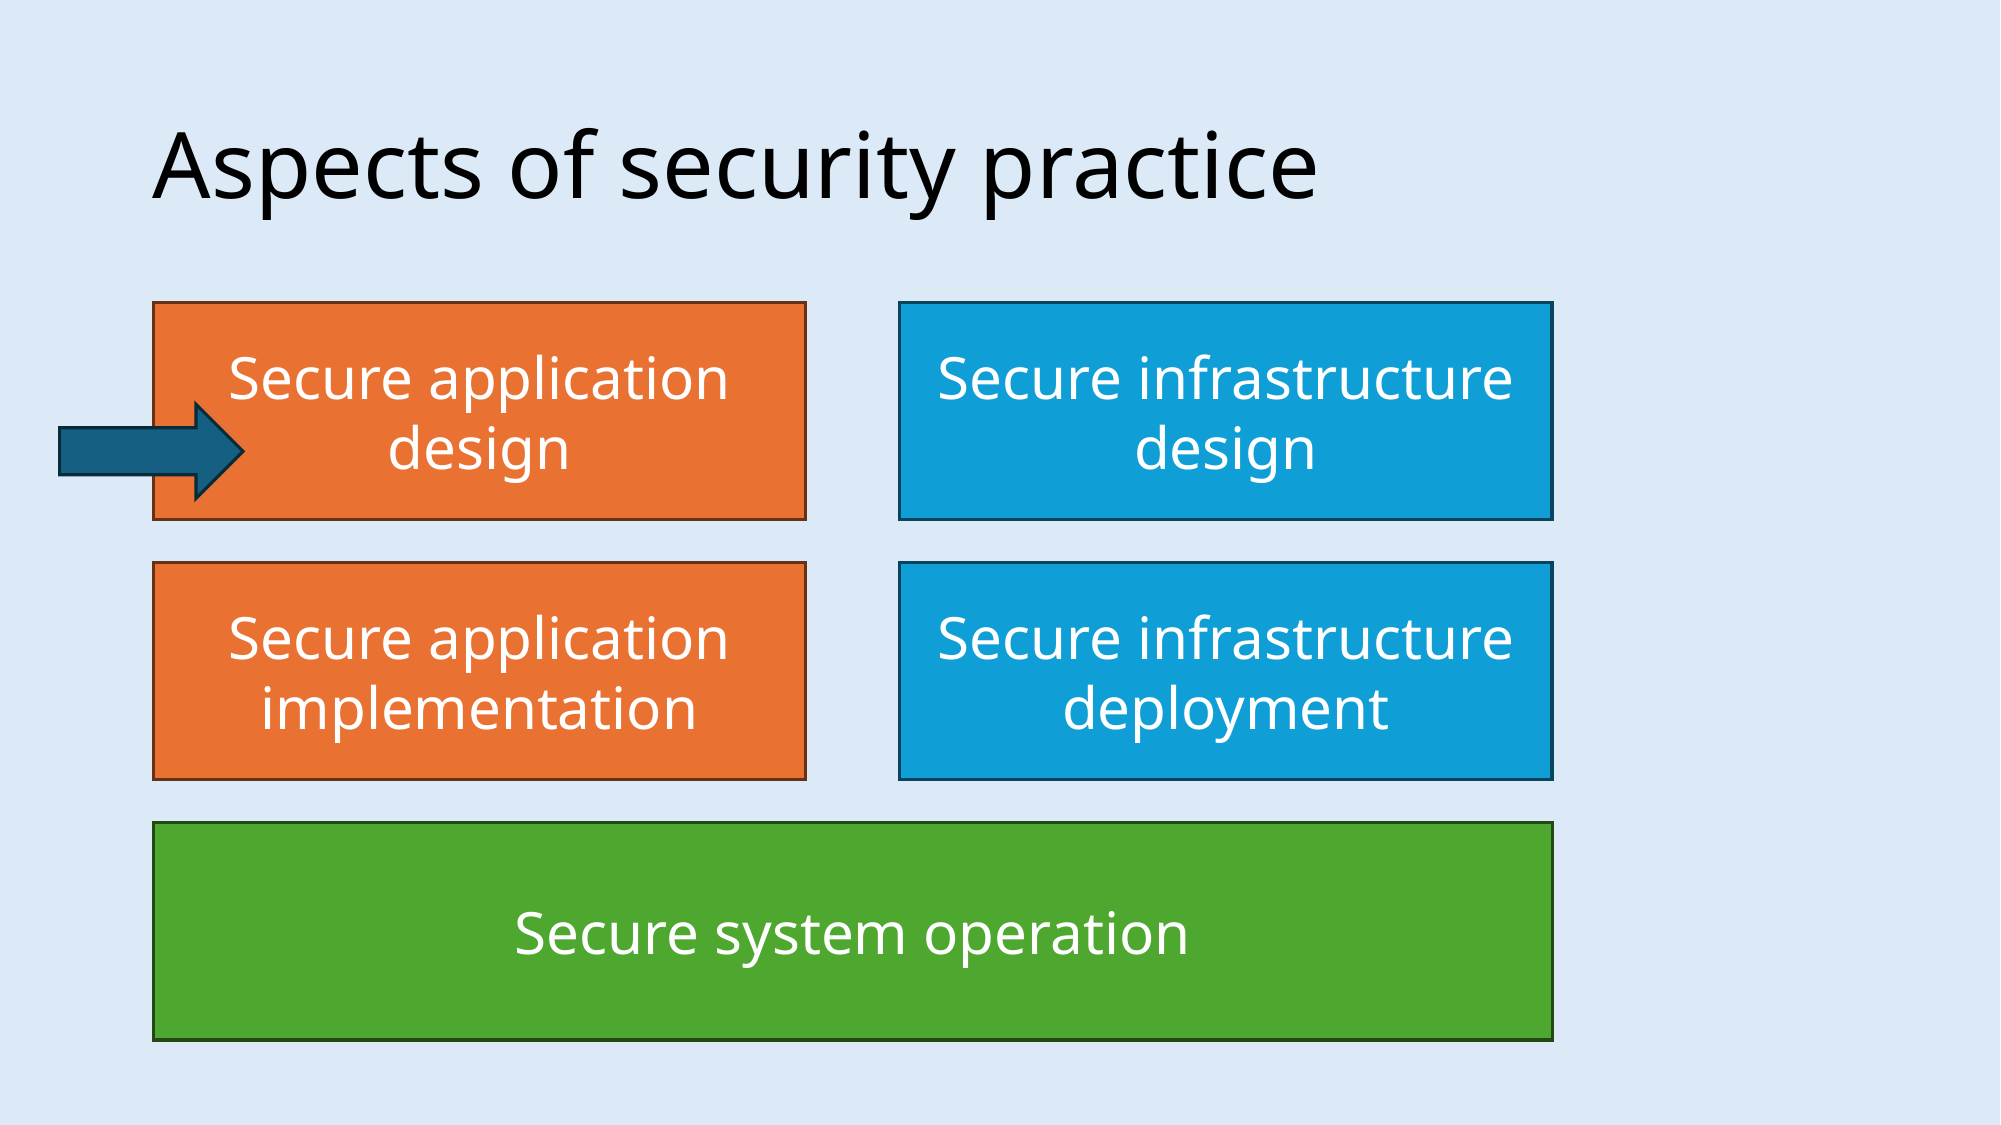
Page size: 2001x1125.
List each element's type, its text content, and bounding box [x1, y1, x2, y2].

title Aspects of security practice [137, 59, 1863, 278]
text_box Secure application implementation [152, 561, 807, 781]
text_box Secure infrastructure design [898, 301, 1554, 521]
text_box Secure application design [152, 301, 807, 521]
text_box [58, 400, 246, 503]
text_box Secure infrastructure deployment [898, 561, 1554, 781]
text_box Secure system operation [152, 821, 1554, 1042]
